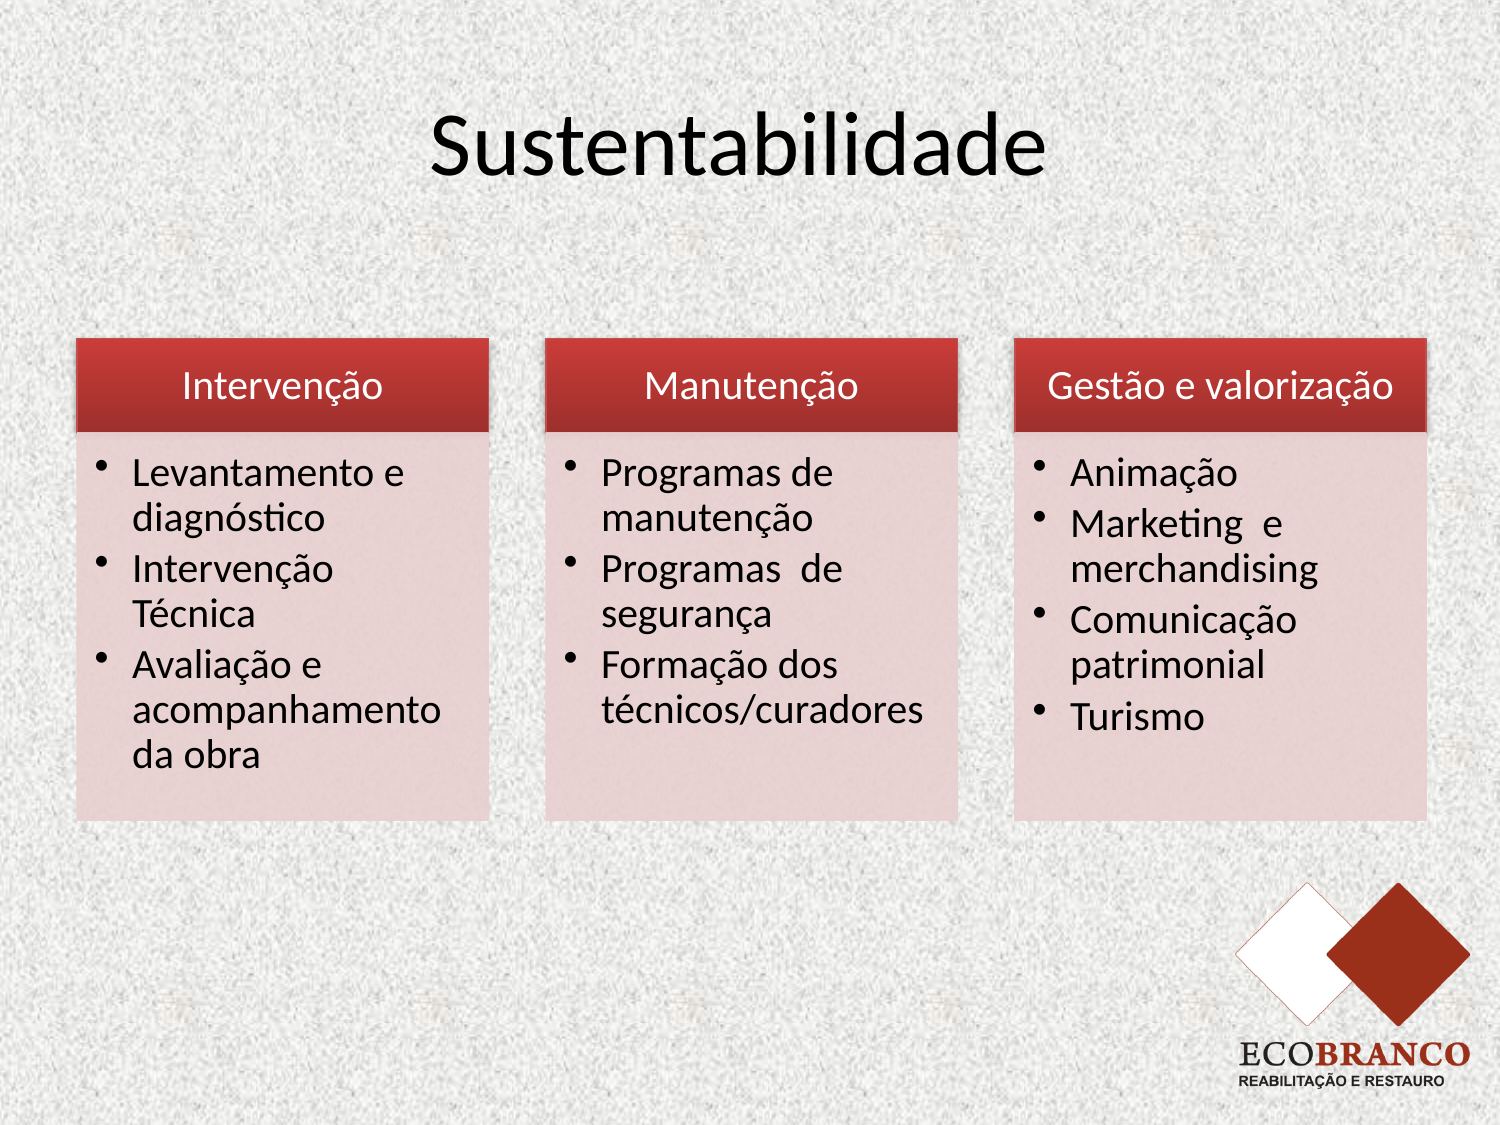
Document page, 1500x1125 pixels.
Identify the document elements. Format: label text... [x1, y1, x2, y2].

title Sustentabilidade [75, 45, 1425, 207]
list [76, 207, 1427, 951]
picture [0, 0, 1500, 1125]
